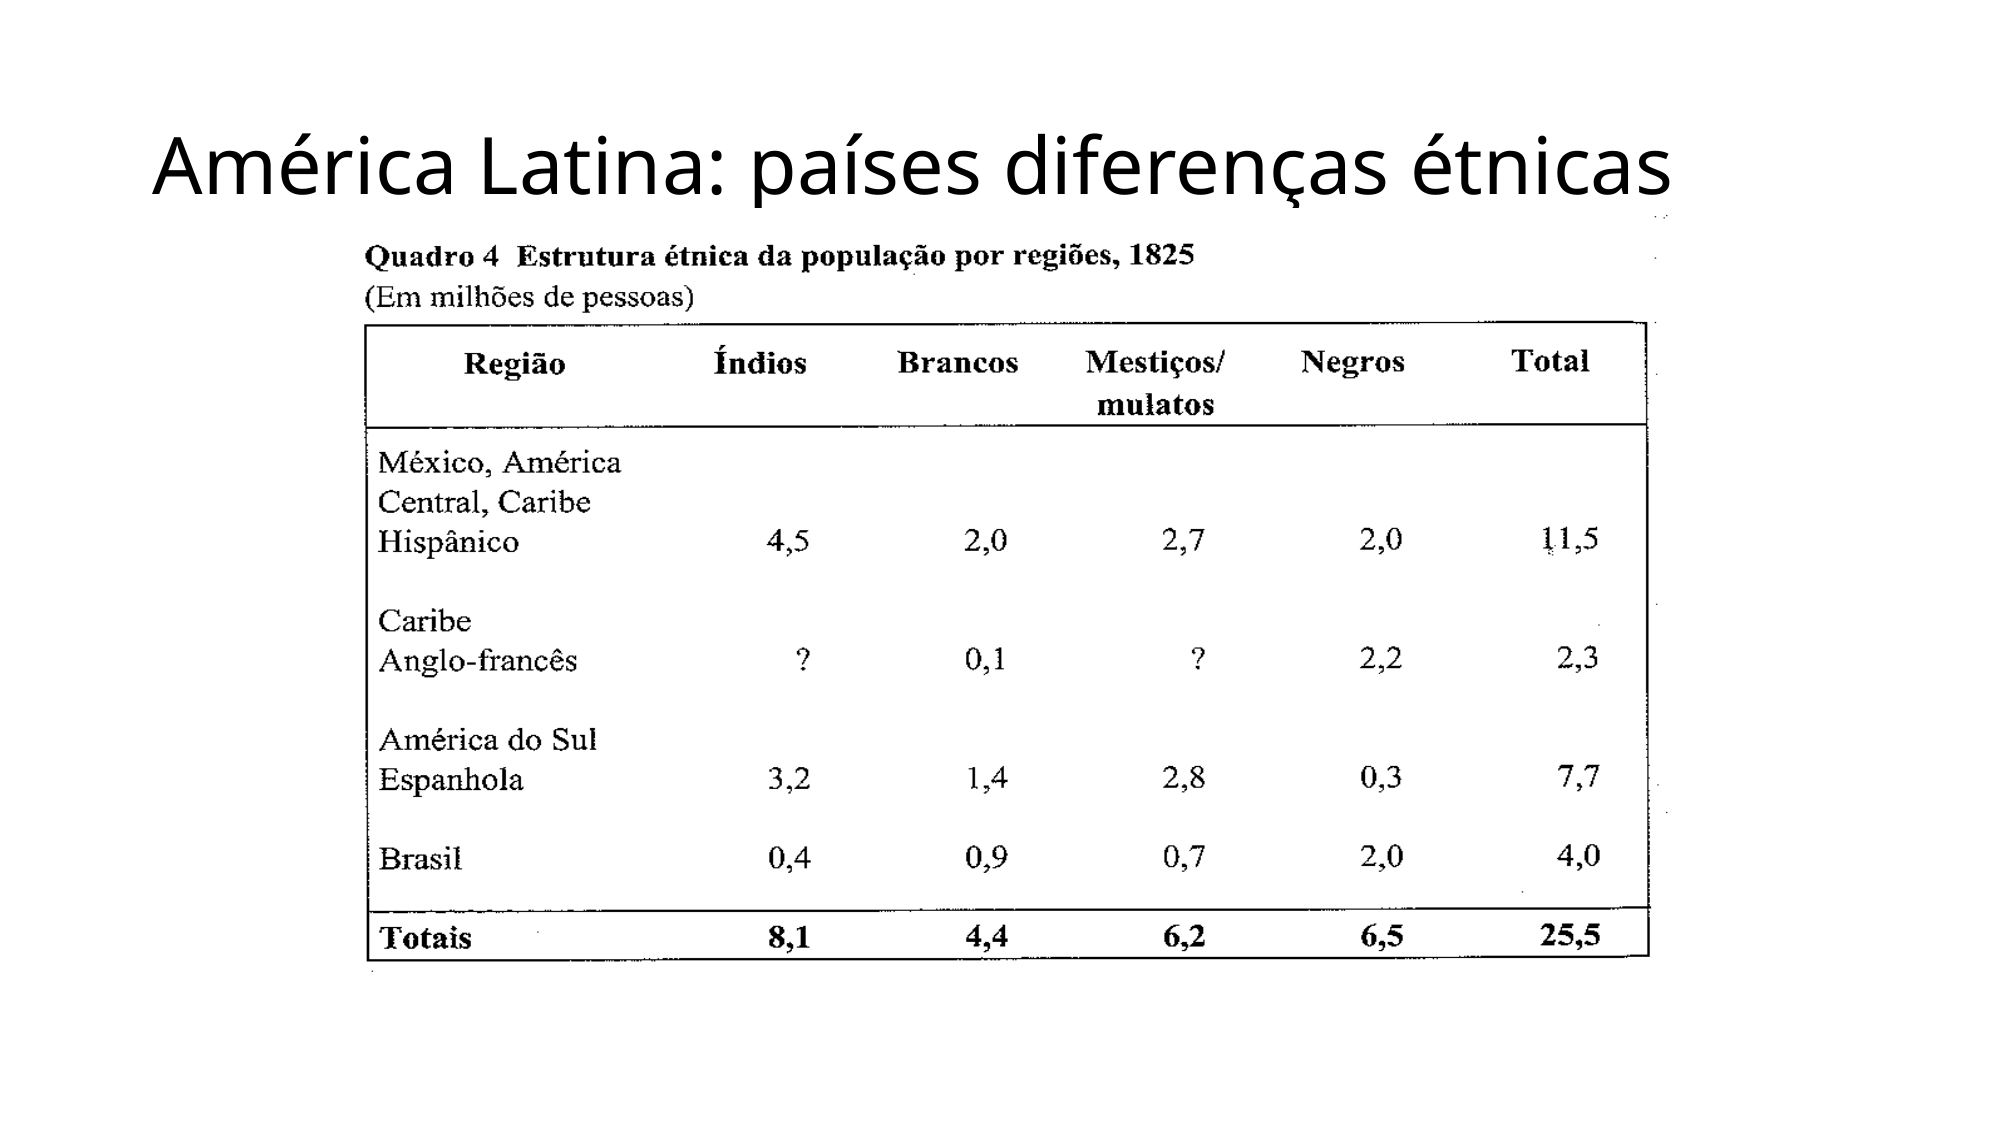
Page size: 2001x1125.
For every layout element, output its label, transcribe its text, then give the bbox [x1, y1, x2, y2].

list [338, 208, 1674, 987]
title América Latina: países diferenças étnicas [137, 59, 1863, 278]
